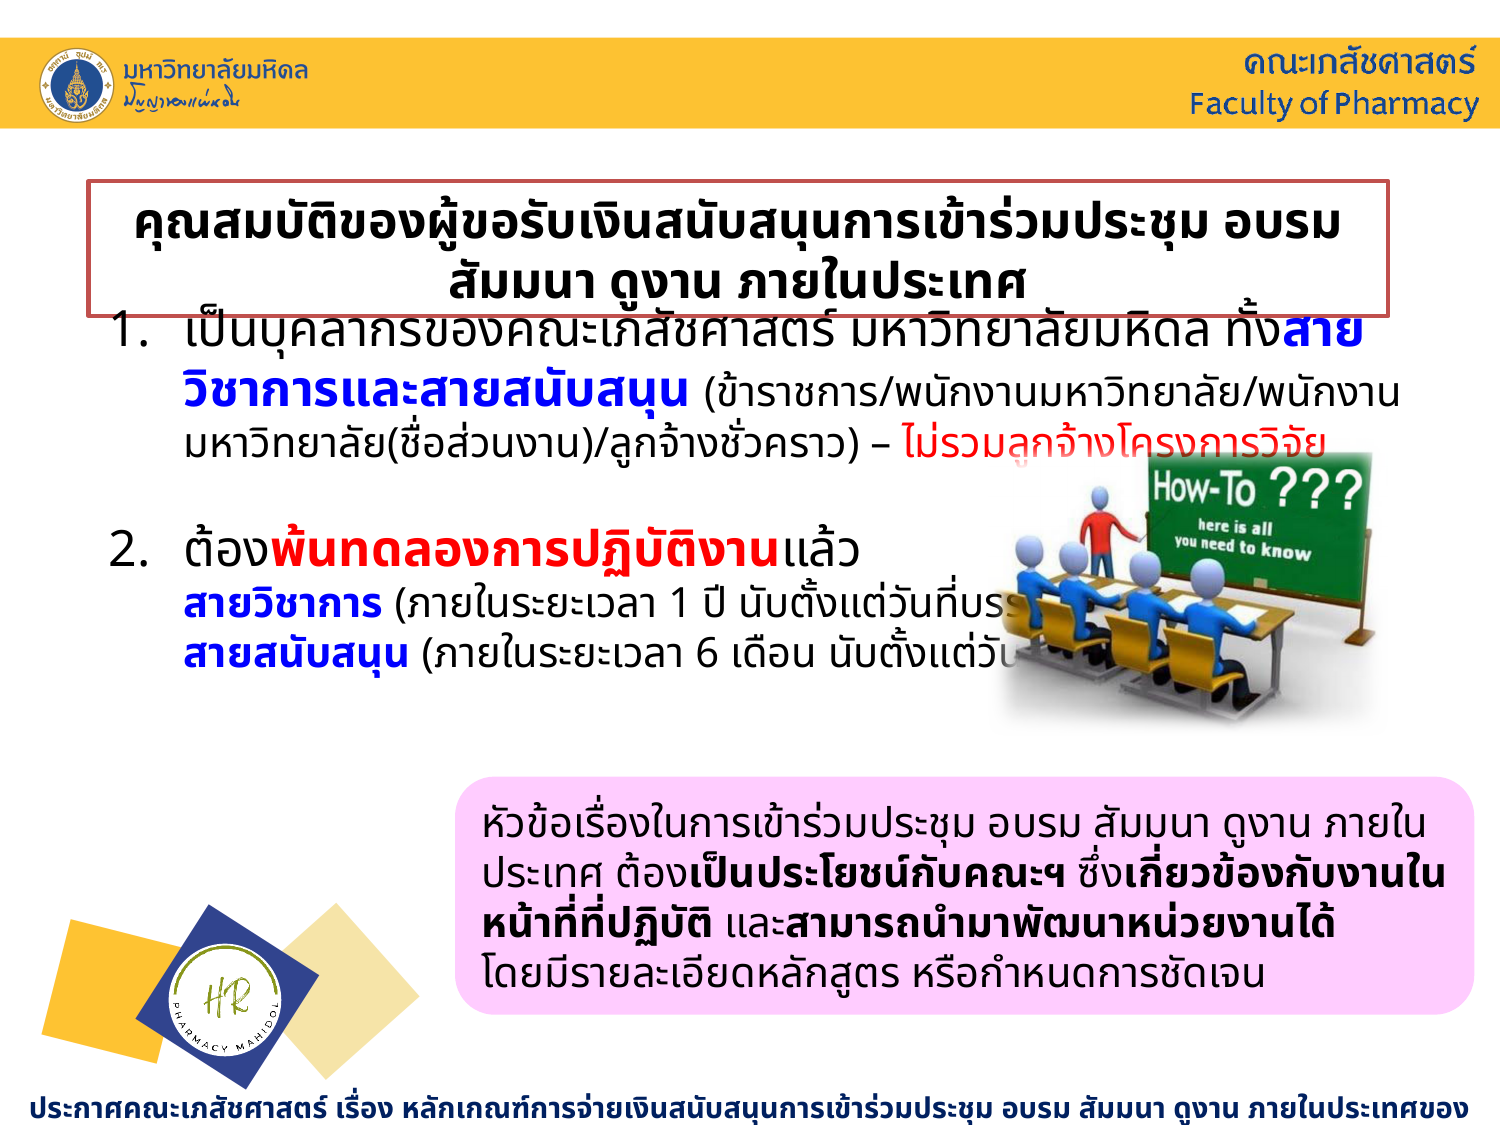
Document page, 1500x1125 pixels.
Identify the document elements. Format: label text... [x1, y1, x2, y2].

text_box ประกาศคณะเภสัชศาสตร์ เรื่อง หลักเกณฑ์การจ่ายเงินสนับสนุนการเข้าร่วมประชุม อบรม สัมมนา ดูงาน ภายในประเทศของบุคลากรคณะเภสัชศาสตร์ มหาวิทยาลัยมหิดล พ.ศ. 2560 [0, 1082, 1500, 1125]
text_box คุณสมบัติของผู้ขอรับเงินสนับสนุนการเข้าร่วมประชุม อบรม สัมมนา ดูงาน ภายในประเทศ [86, 179, 1390, 318]
text_box หัวข้อเรื่องในการเข้าร่วมประชุม อบรม สัมมนา ดูงาน ภายในประเทศ ต้องเป็นประโยชน์กับคณะฯ ซึ่งเกี่ยวข้องกับงานในหน้าที่ที่ปฏิบัติ และสามารถนำมาพัฒนาหน่วยงานได้ โดยมีรายละเอียดหลักสูตร หรือกำหนดการชัดเจน [455, 776, 1475, 1015]
text_box เป็นบุคลากรของคณะเภสัชศาสตร์ มหาวิทยาลัยมหิดล ทั้งสายวิชาการและสายสนับสนุน (ข้าราชการ/พนักงานมหาวิทยาลัย/พนักงานมหาวิทยาลัย(ชื่อส่วนงาน)/ลูกจ้างชั่วคราว) – ไม่รวมลูกจ้างโครงการวิจัย ต้องพ้นทดลองการปฏิบัติงานแล้ว สายวิชาการ (ภายในระยะเวลา 1 ปี นับตั้งแต่วันที่บรรจุ) สายสนับสนุน (ภายในระยะเวลา 6 เดือน นับตั้งแต่วันที่บรรจุ) [93, 288, 1450, 684]
picture [0, 0, 1500, 1082]
